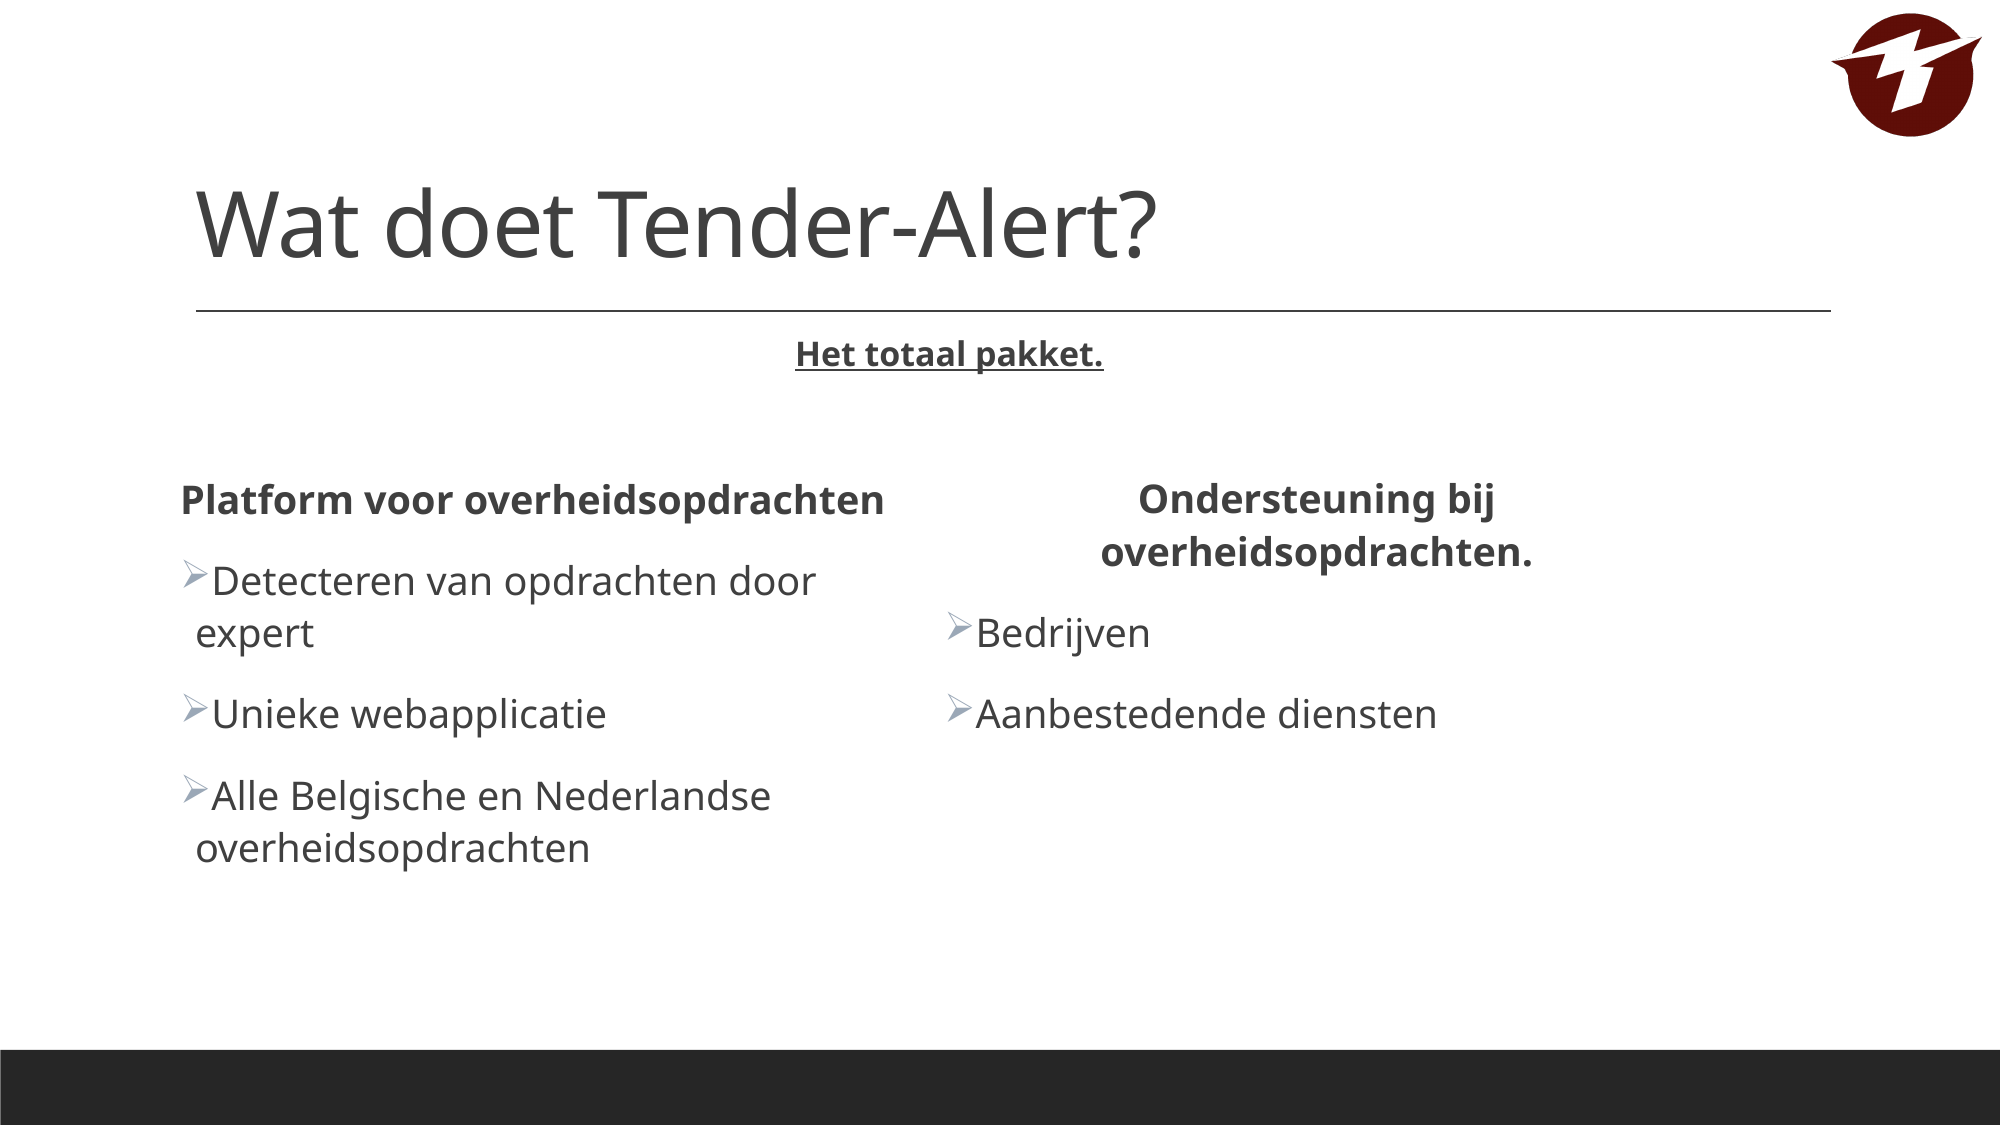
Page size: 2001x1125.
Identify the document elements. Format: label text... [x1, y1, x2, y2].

text_box Het totaal pakket. [159, 307, 1730, 384]
title Wat doet Tender-Alert? [180, 47, 1830, 285]
list Platform voor overheidsopdrachten Detecteren van opdrachten door expert Unieke webapplicatie Alle Belgische en Nederlandse overheidsopdrachten [180, 462, 911, 997]
picture [1829, 11, 1984, 138]
text_box Ondersteuning bij overheidsopdrachten. Bedrijven Aanbestedende diensten [944, 462, 1675, 997]
